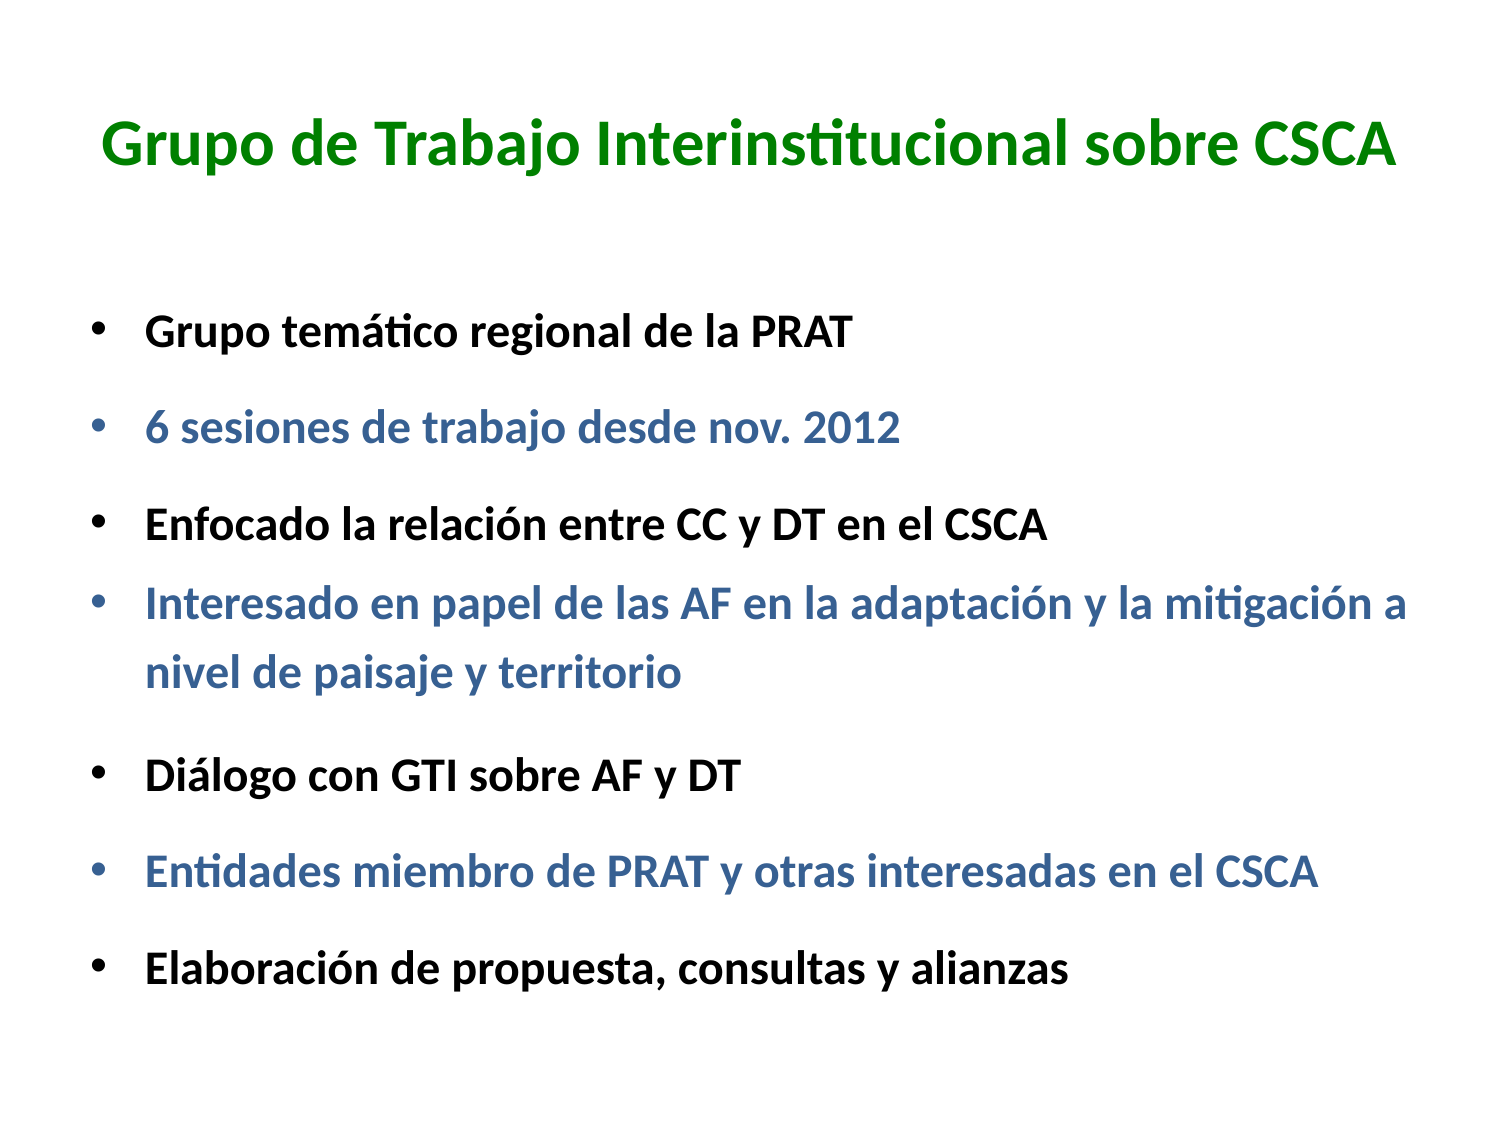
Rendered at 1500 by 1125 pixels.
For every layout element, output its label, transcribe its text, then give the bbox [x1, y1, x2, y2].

title Grupo de Trabajo Interinstitucional sobre CSCA [75, 45, 1425, 233]
list Grupo temático regional de la PRAT 6 sesiones de trabajo desde nov. 2012 Enfocado la relación entre CC y DT en el CSCA Interesado en papel de las AF en la adaptación y la mitigación a nivel de paisaje y territorio Diálogo con GTI sobre AF y DT Entidades miembro de PRAT y otras interesadas en el CSCA Elaboración de propuesta, consultas y alianzas [75, 262, 1425, 1005]
